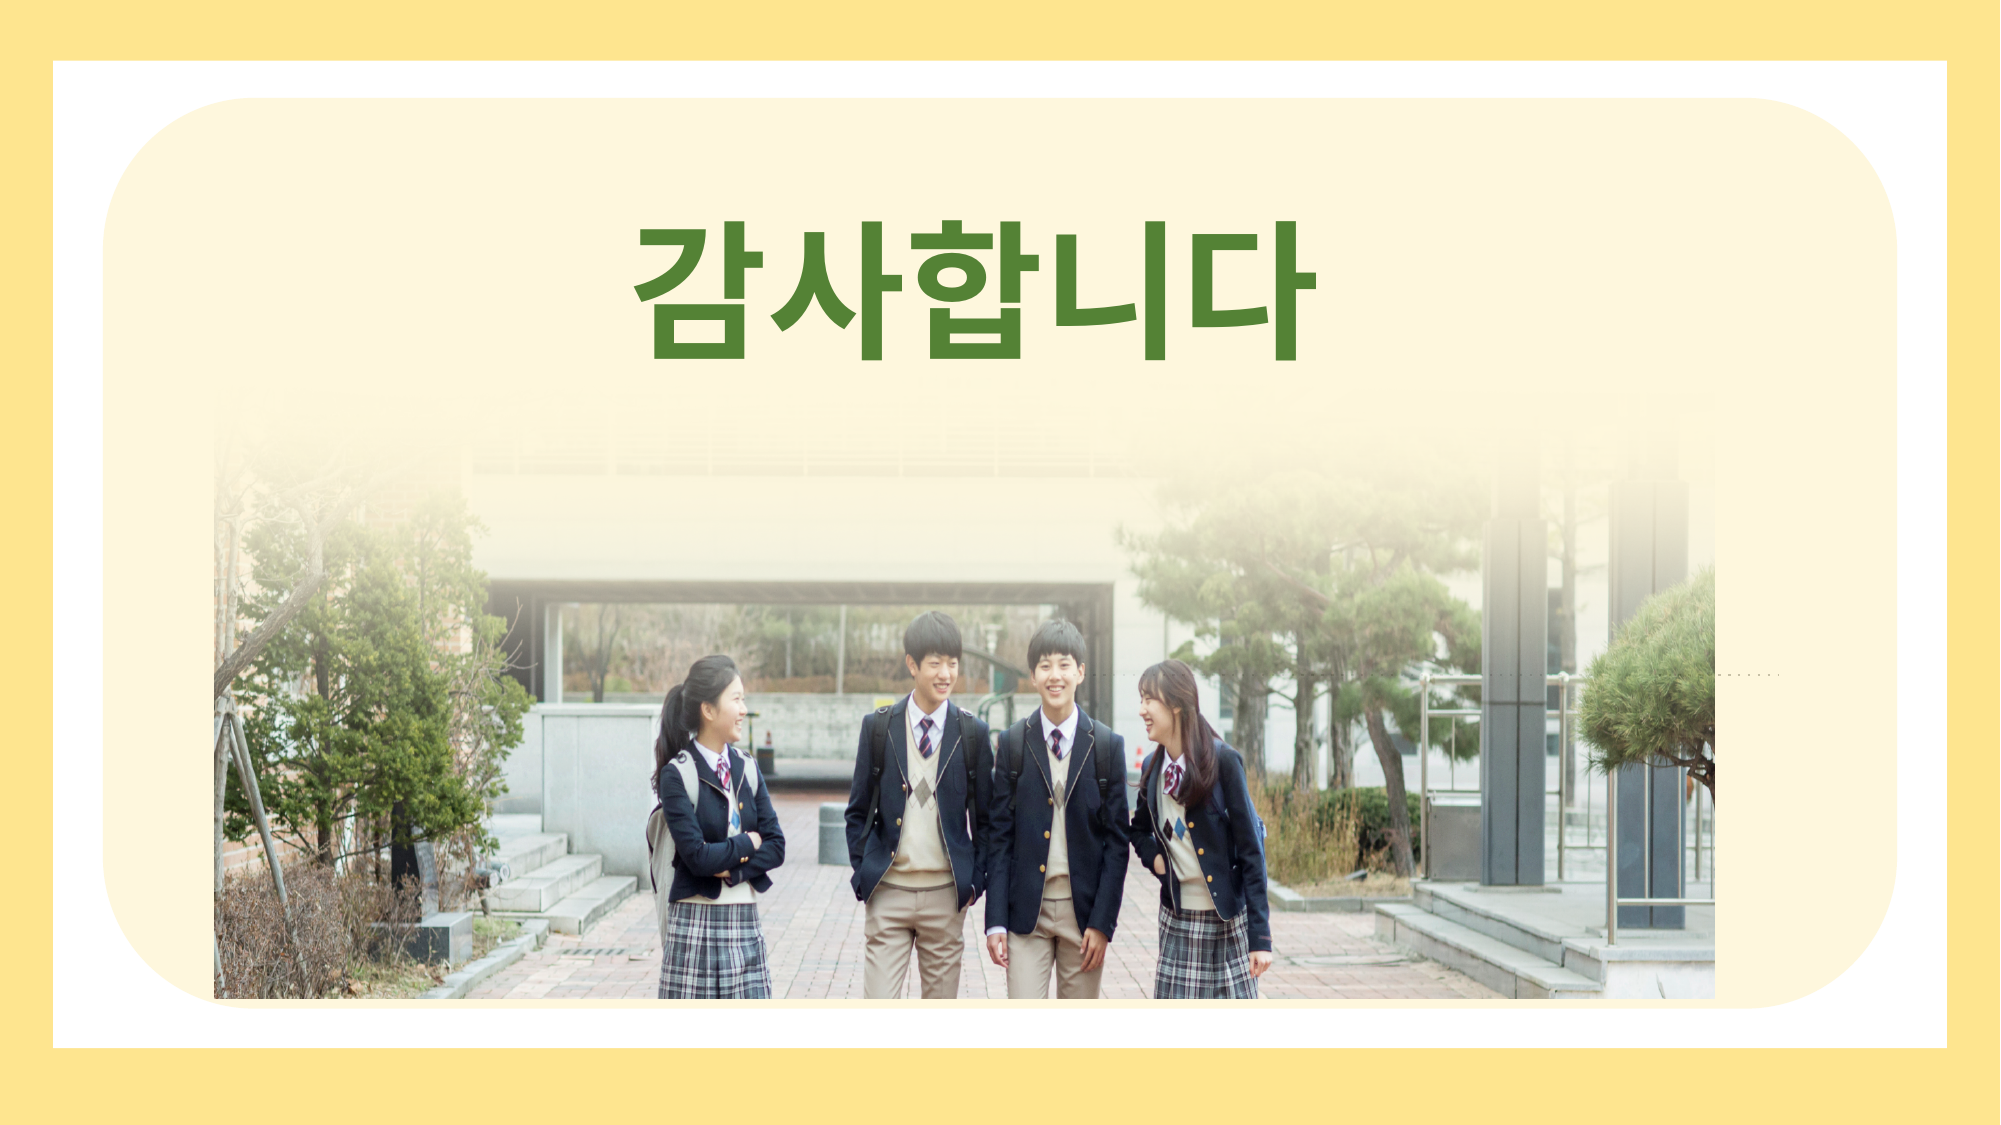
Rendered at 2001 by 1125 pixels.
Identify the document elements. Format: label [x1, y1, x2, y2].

text_box [52, 60, 1948, 1049]
text_box [101, 96, 1899, 1010]
picture [214, 197, 1715, 999]
